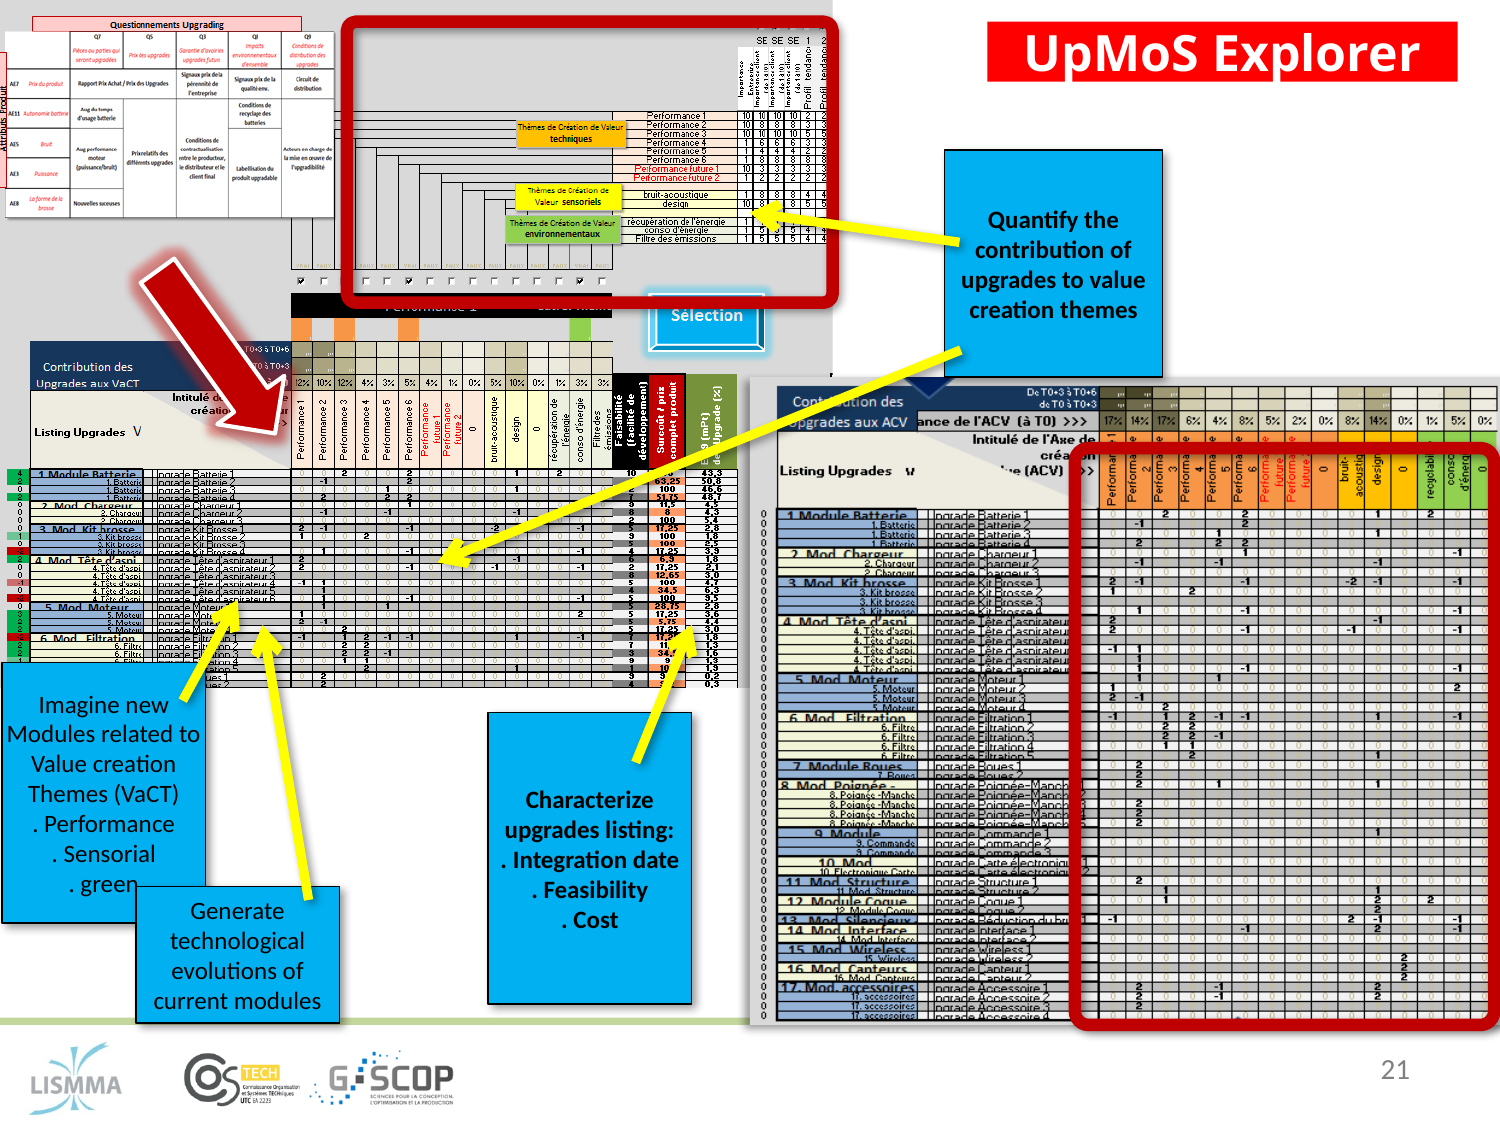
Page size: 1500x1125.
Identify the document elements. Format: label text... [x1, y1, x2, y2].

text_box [749, 212, 960, 243]
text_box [262, 624, 309, 901]
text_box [437, 349, 962, 563]
picture [182, 1046, 463, 1109]
text_box Generate technological evolutions of current modules [135, 886, 340, 1024]
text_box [635, 624, 692, 763]
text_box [182, 599, 238, 701]
text_box UpMoS Explorer [987, 21, 1458, 82]
text_box Characterize upgrades listing: . Integration date . Feasibility . Cost [487, 712, 692, 1005]
text_box Imagine new Modules related to Value creation Themes (VaCT) . Performance . Sensorial . green [1, 696, 206, 924]
slide_number 21 [1362, 1042, 1425, 1103]
text_box Quantify the contribution of upgrades to value creation themes [944, 149, 1163, 375]
picture [0, 0, 1500, 1025]
picture [24, 1040, 130, 1115]
